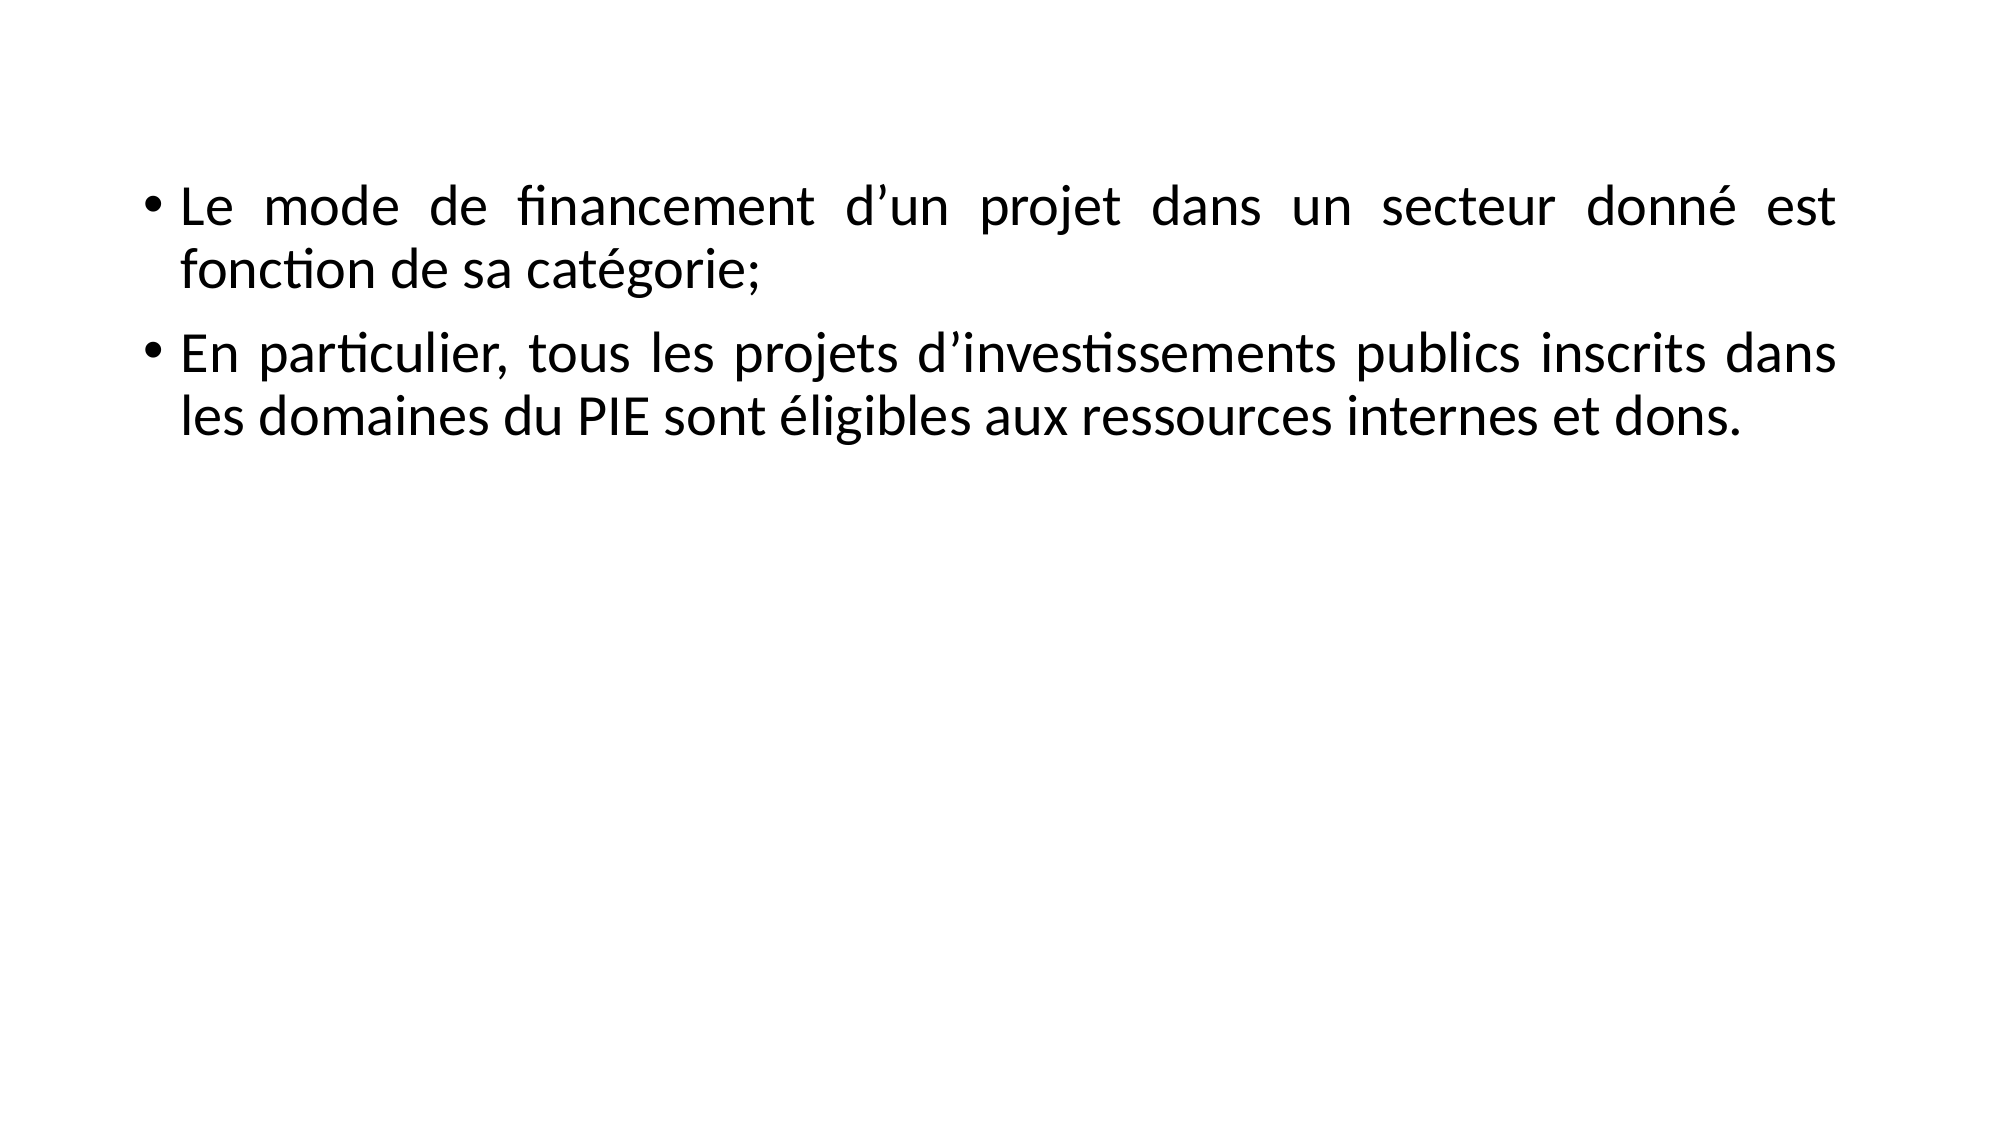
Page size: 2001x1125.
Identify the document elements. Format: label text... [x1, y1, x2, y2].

list Le mode de financement d’un projet dans un secteur donné est fonction de sa catégorie; En particulier, tous les projets d’investissements publics inscrits dans les domaines du PIE sont éligibles aux ressources internes et dons. [128, 167, 1854, 882]
